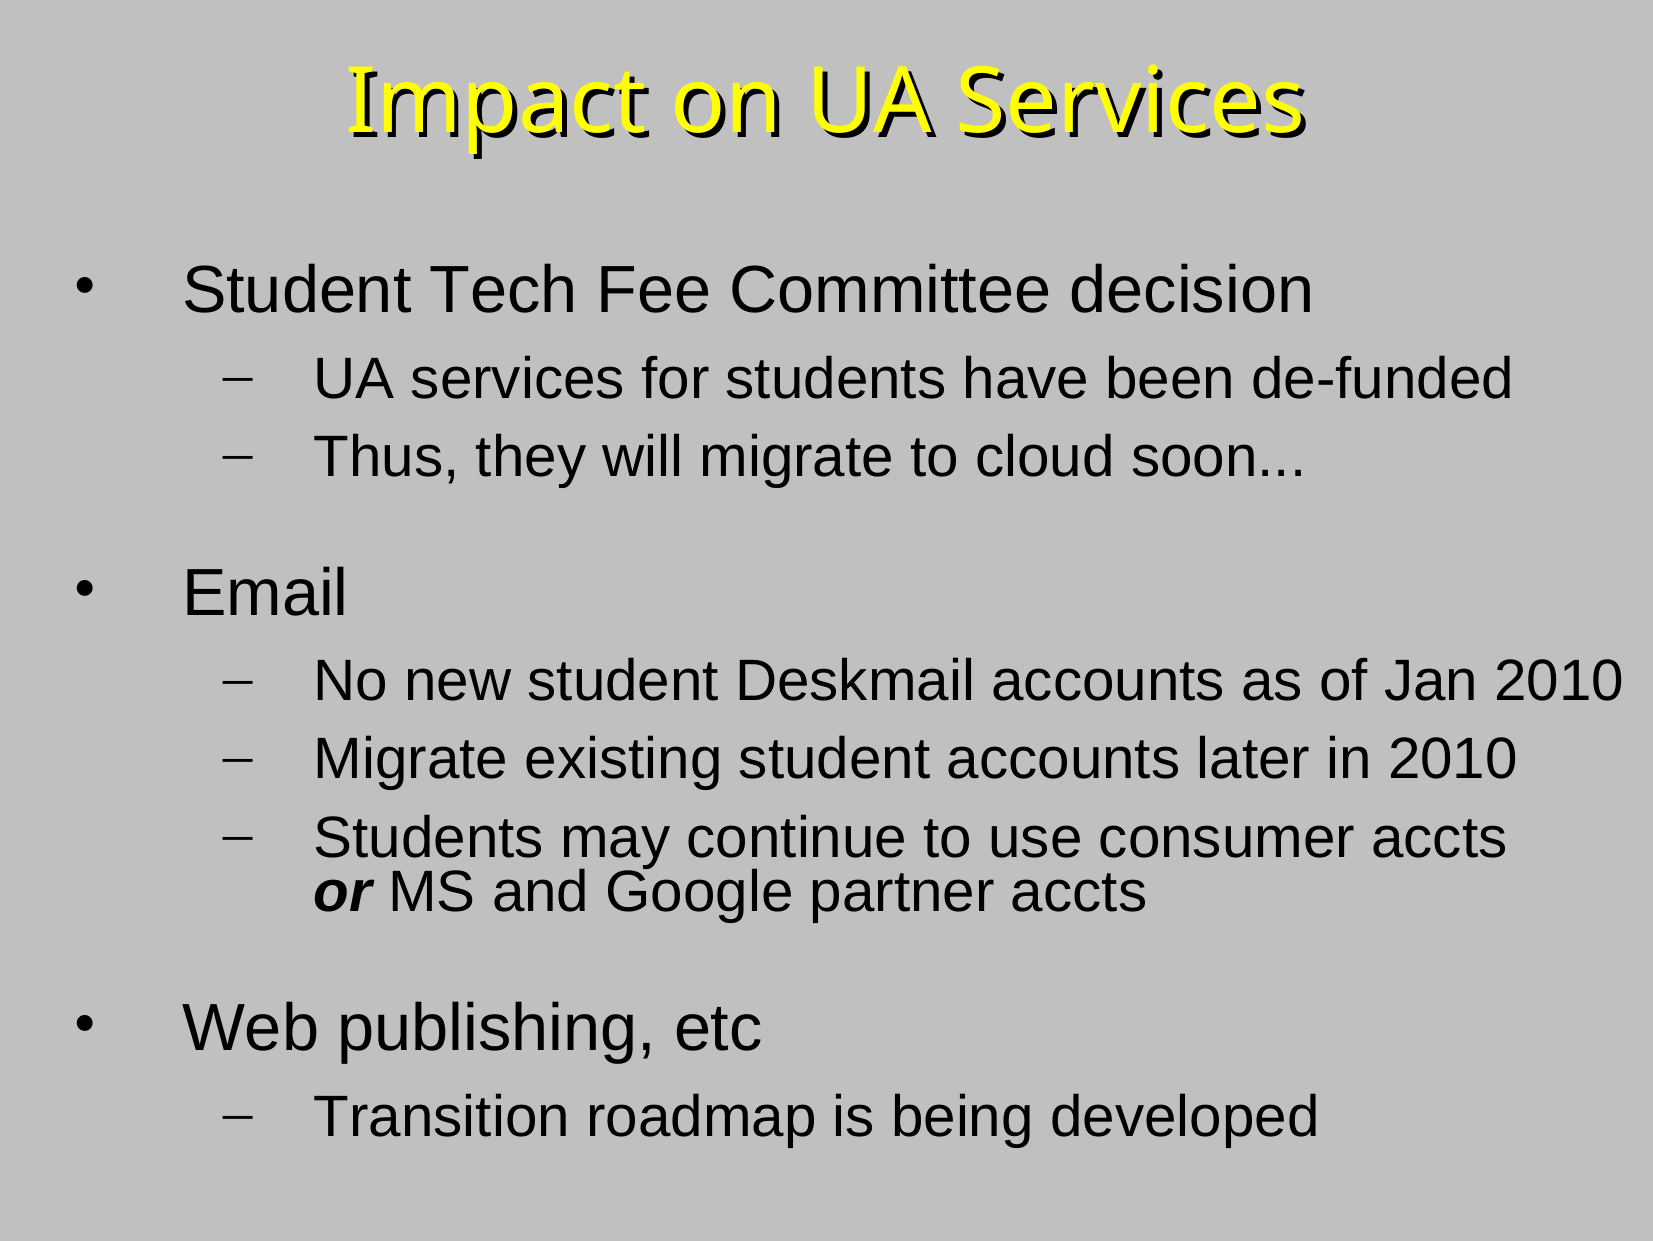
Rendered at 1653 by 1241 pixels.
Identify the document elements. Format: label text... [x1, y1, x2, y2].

list Student Tech Fee Committee decision UA services for students have been de-funded Thus, they will migrate to cloud soon... Email No new student Deskmail accounts as of Jan 2010 Migrate existing student accounts later in 2010 Students may continue to use consumer accts or MS and Google partner accts Web publishing, etc Transition roadmap is being developed [73, 262, 1653, 1219]
title Impact on UA Services [0, 26, 1652, 188]
